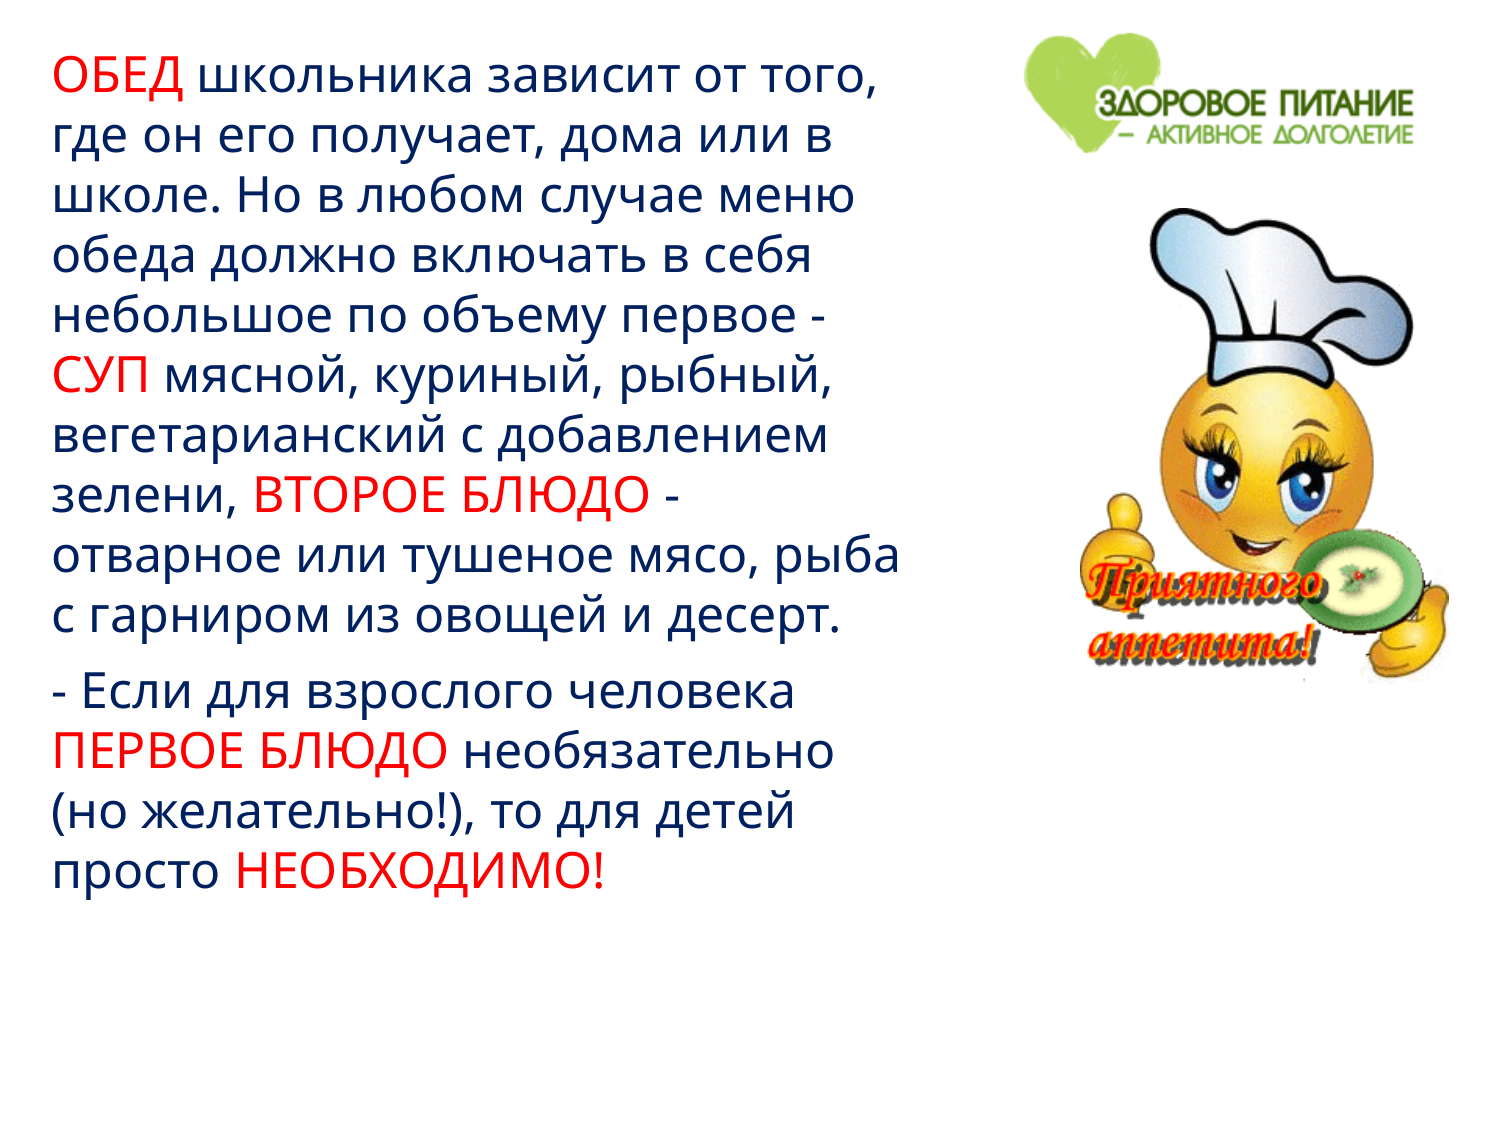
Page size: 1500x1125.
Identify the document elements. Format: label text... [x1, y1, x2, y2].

text_box ОБЕД школьника зависит от того, где он его получает, дома или в школе. Но в любом случае меню обеда должно включать в себя небольшое по объему первое - СУП мясной, куриный, рыбный, вегетарианский с добавлением зелени, ВТОРОЕ БЛЮДО - отварное или тушеное мясо, рыба с гарниром из овощей и десерт. - Если для взрослого человека ПЕРВОЕ БЛЮДО необязательно (но желательно!), то для детей просто НЕОБХОДИМО! [29, 34, 939, 906]
picture [1021, 0, 1450, 690]
